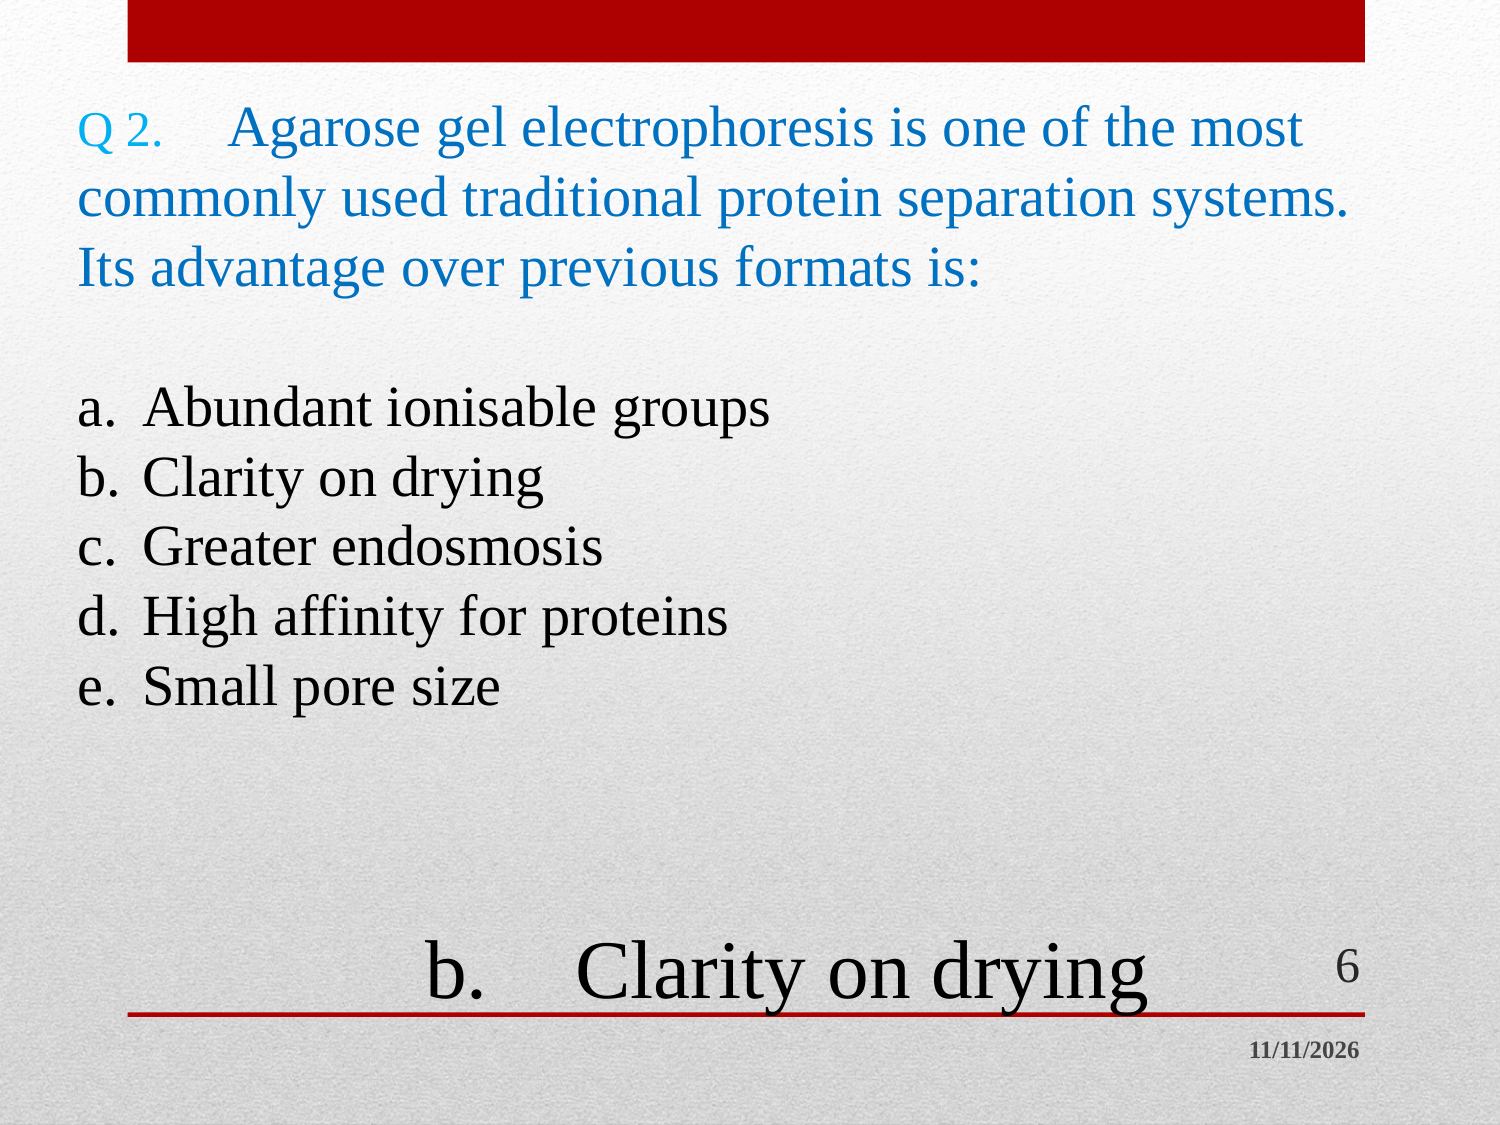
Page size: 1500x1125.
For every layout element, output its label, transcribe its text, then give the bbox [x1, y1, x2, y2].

slide_number 6 [1250, 933, 1375, 993]
title Q 2. Agarose gel electrophoresis is one of the most commonly used traditional protein separation systems. Its advantage over previous formats is: a. Abundant ionisable groups b. Clarity on drying c. Greater endosmosis d. High affinity for proteins e. Small pore size [62, 662, 1413, 850]
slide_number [1025, 1018, 1375, 1079]
list b. Clarity on drying [0, 962, 1350, 1088]
